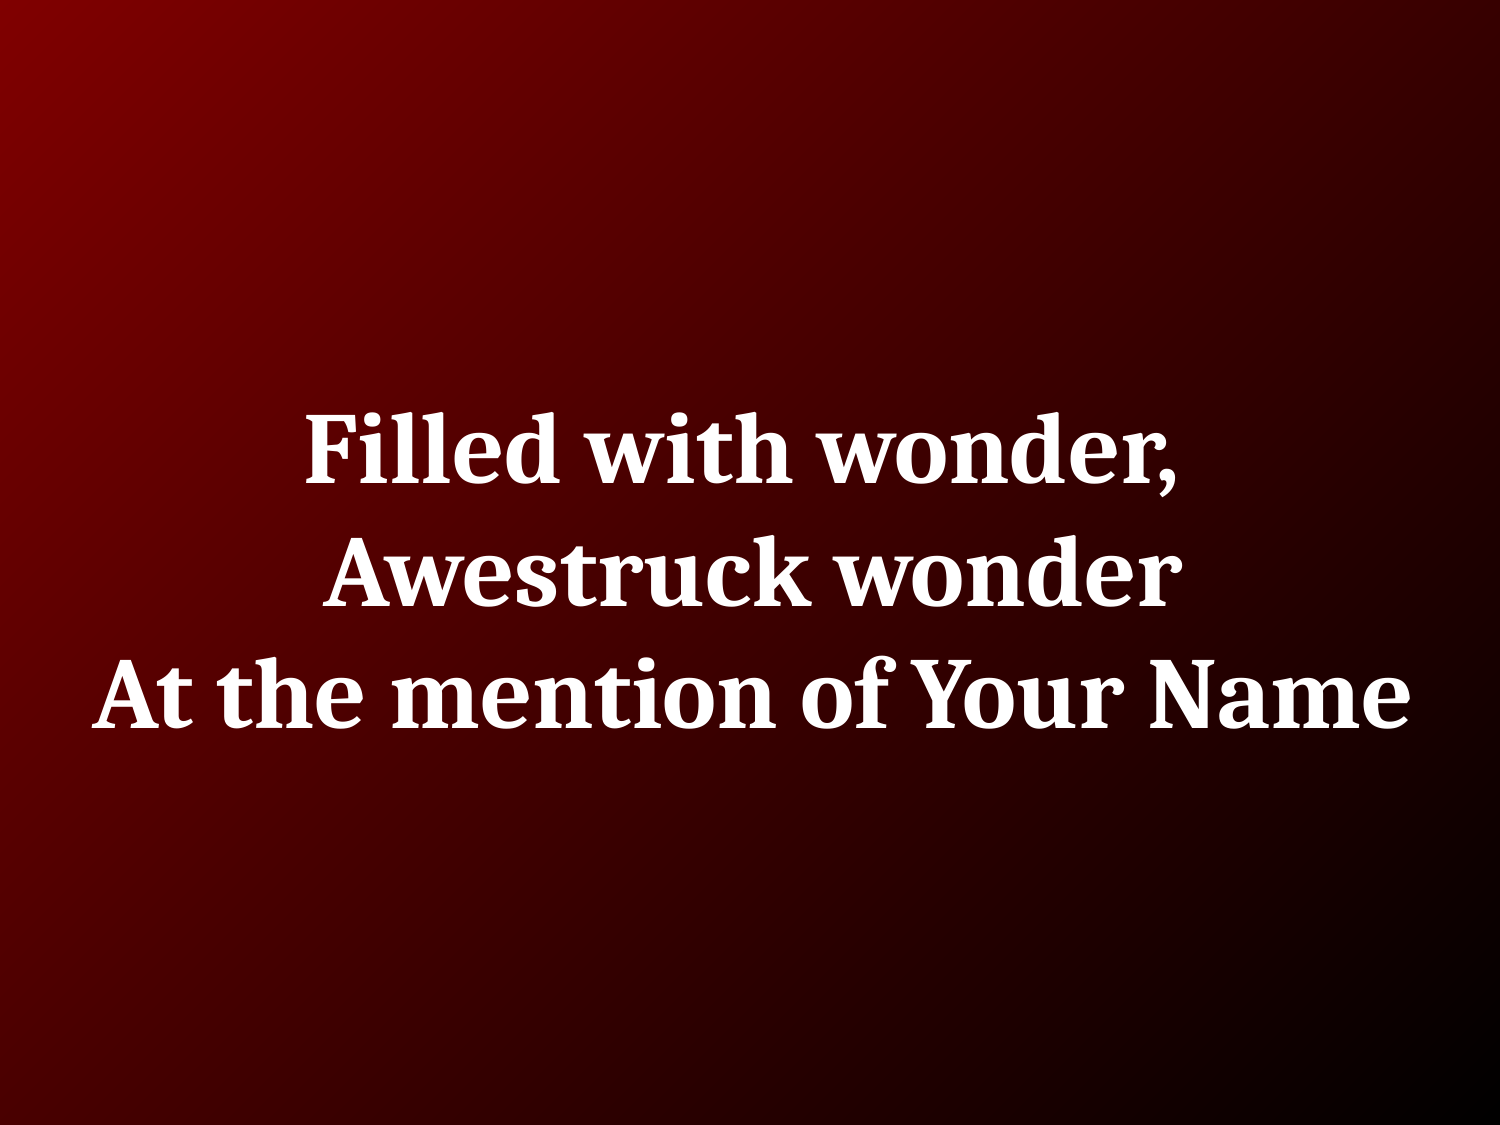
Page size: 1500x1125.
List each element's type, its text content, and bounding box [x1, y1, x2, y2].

title Filled with wonder, Awestruck wonder At the mention of Your Name [30, 42, 1476, 1088]
